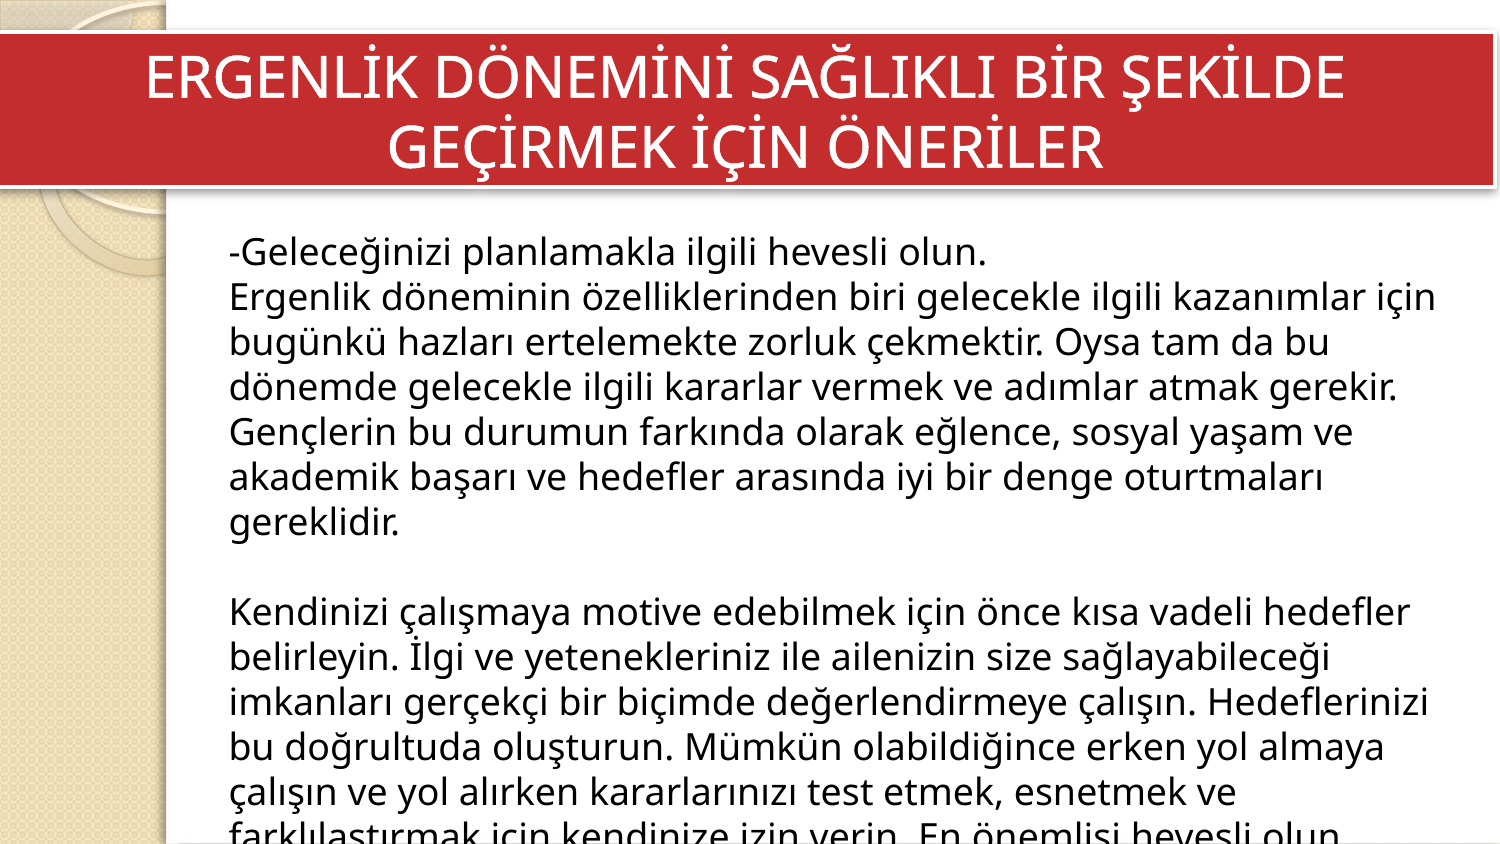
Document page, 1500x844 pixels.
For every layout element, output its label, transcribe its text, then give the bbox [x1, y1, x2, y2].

text_box ERGENLİK DÖNEMİNİ SAĞLIKLI BİR ŞEKİLDE GEÇİRMEK İÇİN ÖNERİLER [0, 30, 1497, 189]
text_box -Geleceğinizi planlamakla ilgili hevesli olun. Ergenlik döneminin özelliklerinden biri gelecekle ilgili kazanımlar için bugünkü hazları ertelemekte zorluk çekmektir. Oysa tam da bu dönemde gelecekle ilgili kararlar vermek ve adımlar atmak gerekir. Gençlerin bu durumun farkında olarak eğlence, sosyal yaşam ve akademik başarı ve hedefler arasında iyi bir denge oturtmaları gereklidir. Kendinizi çalışmaya motive edebilmek için önce kısa vadeli hedefler belirleyin. İlgi ve yetenekleriniz ile ailenizin size sağlayabileceği imkanları gerçekçi bir biçimde değerlendirmeye çalışın. Hedeflerinizi bu doğrultuda oluşturun. Mümkün olabildiğince erken yol almaya çalışın ve yol alırken kararlarınızı test etmek, esnetmek ve farklılaştırmak için kendinize izin verin. En önemlisi hevesli olun. [213, 220, 1496, 844]
